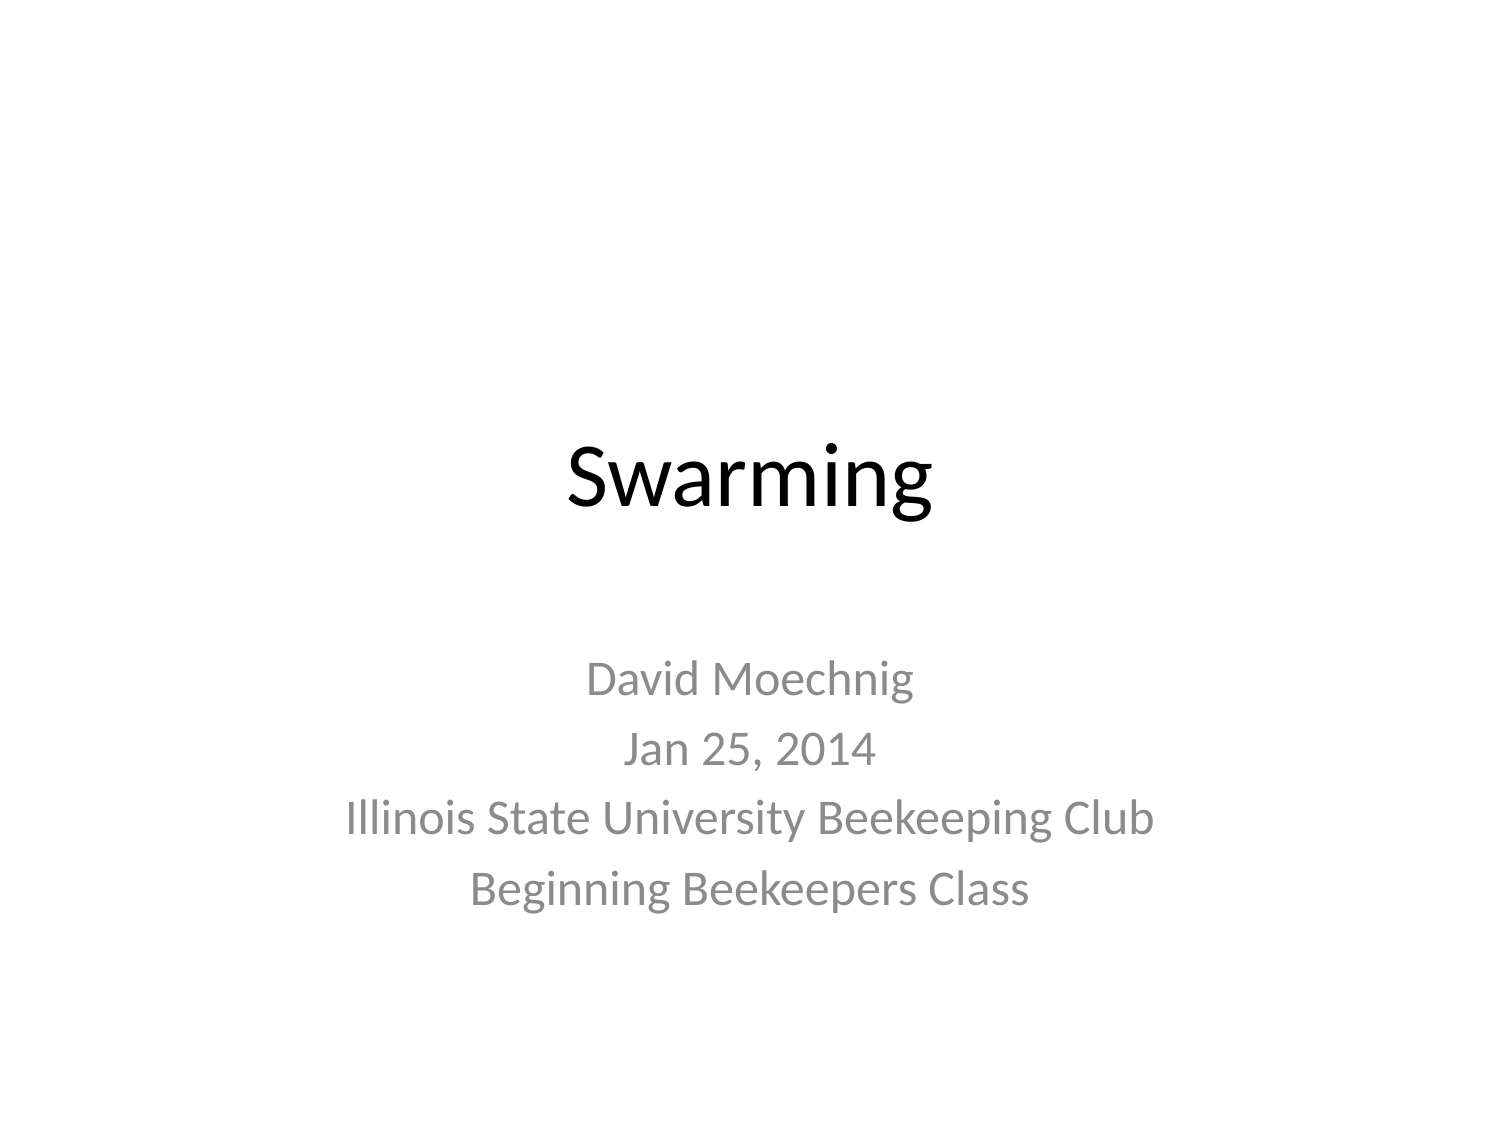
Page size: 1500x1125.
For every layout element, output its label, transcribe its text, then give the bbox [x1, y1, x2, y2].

title Swarming [112, 349, 1388, 591]
subtitle David Moechnig Jan 25, 2014 Illinois State University Beekeeping Club Beginning Beekeepers Class [225, 637, 1275, 925]
